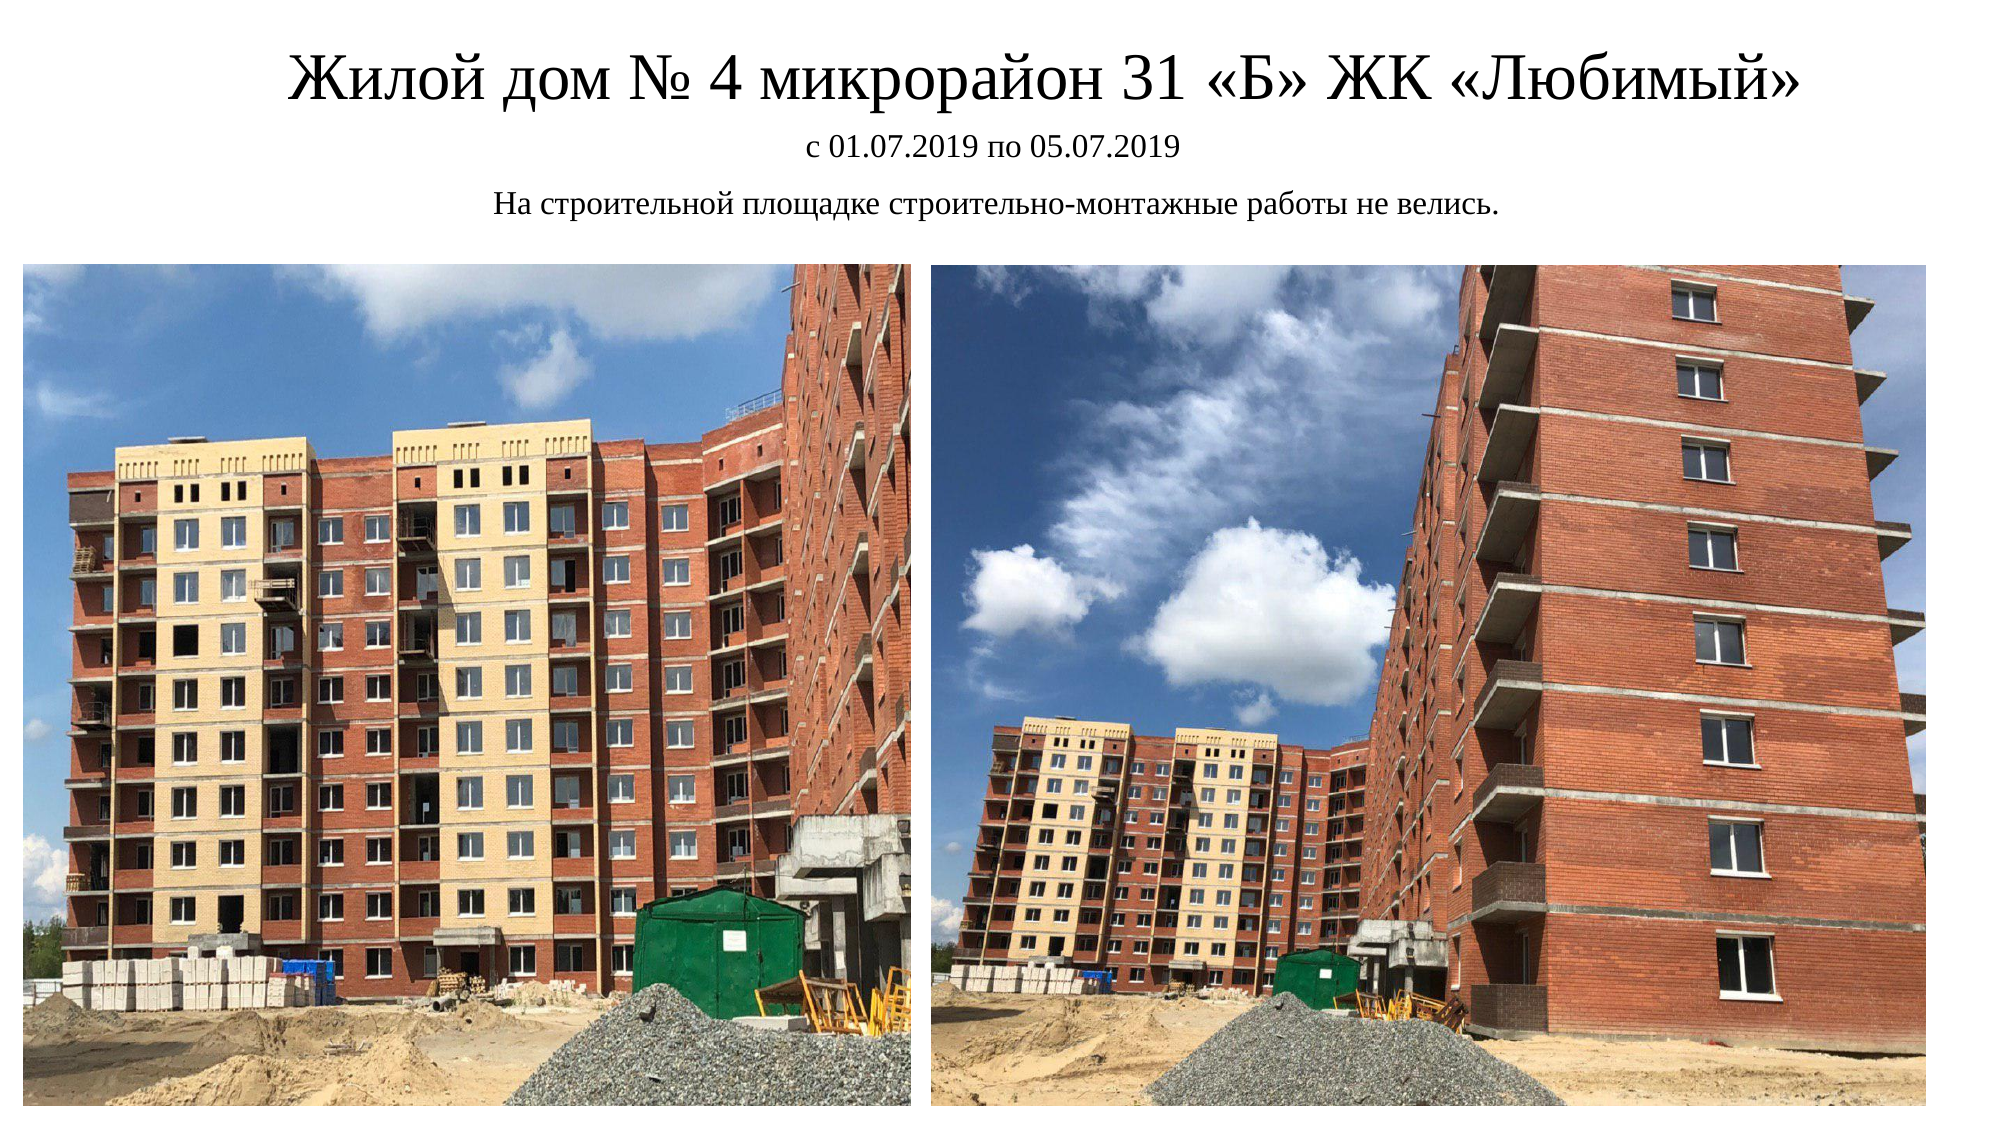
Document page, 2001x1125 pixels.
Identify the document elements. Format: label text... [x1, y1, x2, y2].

text_box Жилой дом № 4 микрорайон 31 «Б» ЖК «Любимый» [148, 54, 1944, 122]
text_box с 01.07.2019 по 05.07.2019 На строительной площадке строительно-монтажные работы не велись. [60, 121, 1926, 245]
picture [931, 265, 1926, 1106]
picture [23, 264, 911, 1106]
